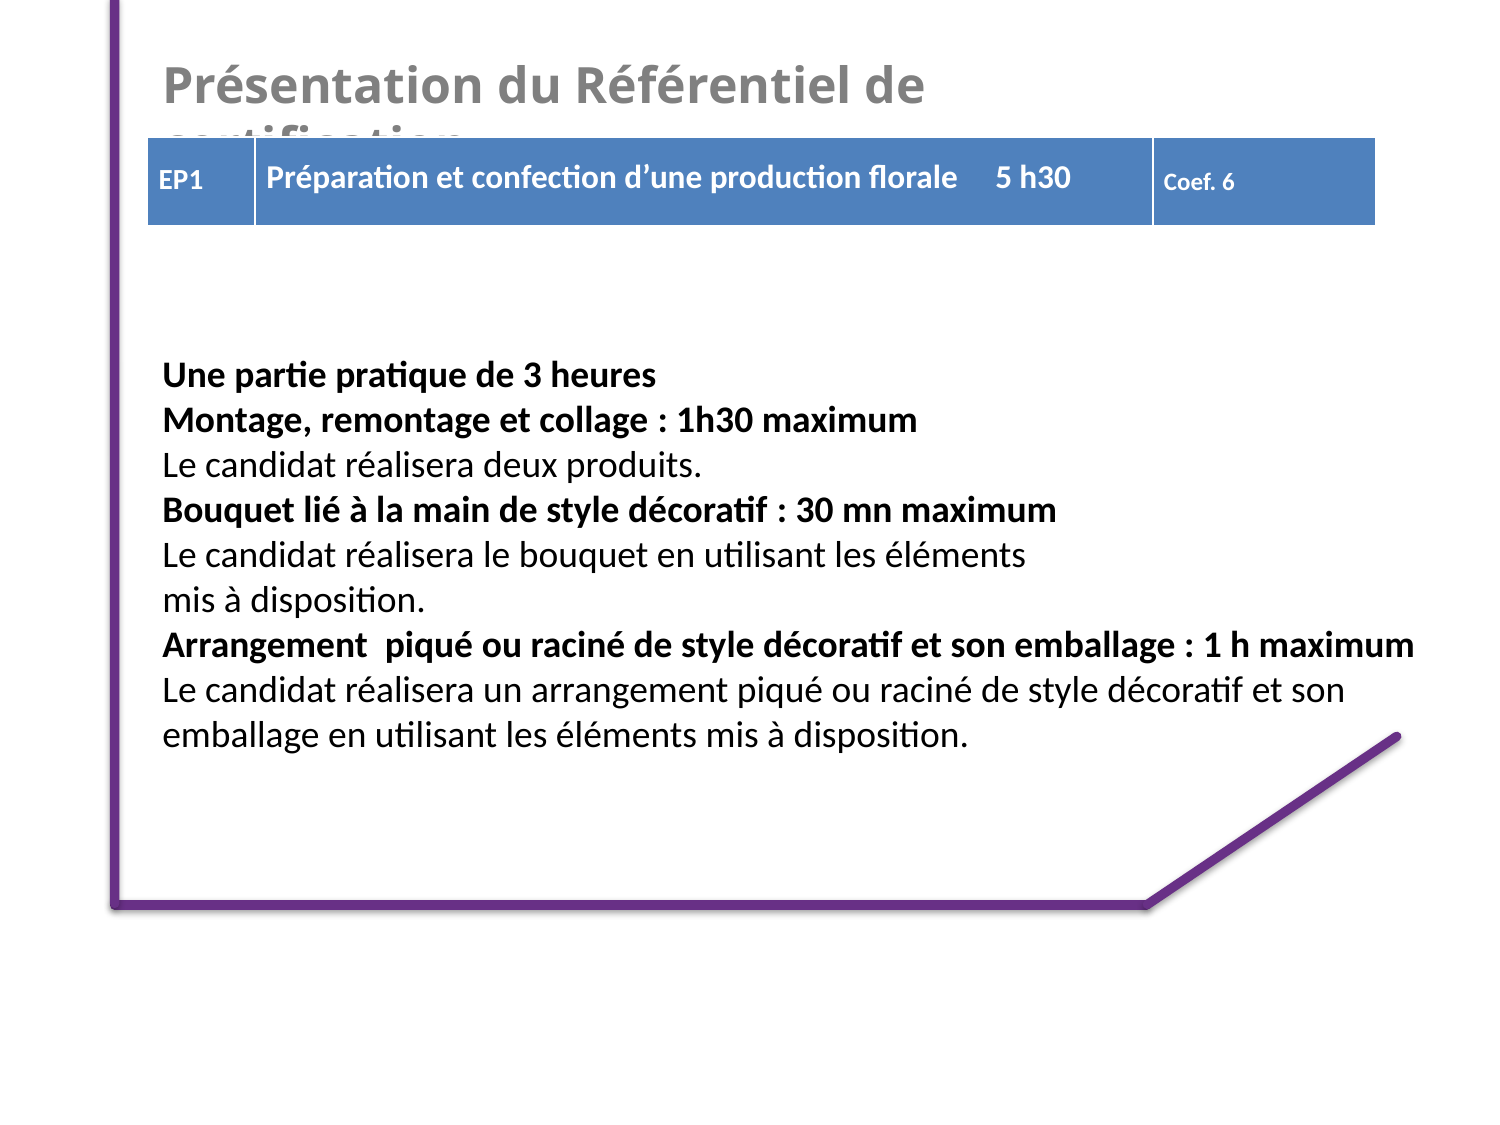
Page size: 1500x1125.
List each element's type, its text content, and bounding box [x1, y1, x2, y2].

text_box Une partie pratique de 3 heures Montage, remontage et collage : 1h30 maximum Le candidat réalisera deux produits. Bouquet lié à la main de style décoratif : 30 mn maximum Le candidat réalisera le bouquet en utilisant les éléments mis à disposition. Arrangement piqué ou raciné de style décoratif et son emballage : 1 h maximum Le candidat réalisera un arrangement piqué ou raciné de style décoratif et son emballage en utilisant les éléments mis à disposition. [147, 342, 1483, 808]
table_header Préparation et confection d’une production florale 5 h30 [256, 138, 1152, 225]
table_header Coef. 6 [1154, 138, 1375, 225]
table_header EP1 [148, 138, 254, 225]
text_box Présentation du Référentiel de certification [147, 45, 1152, 136]
